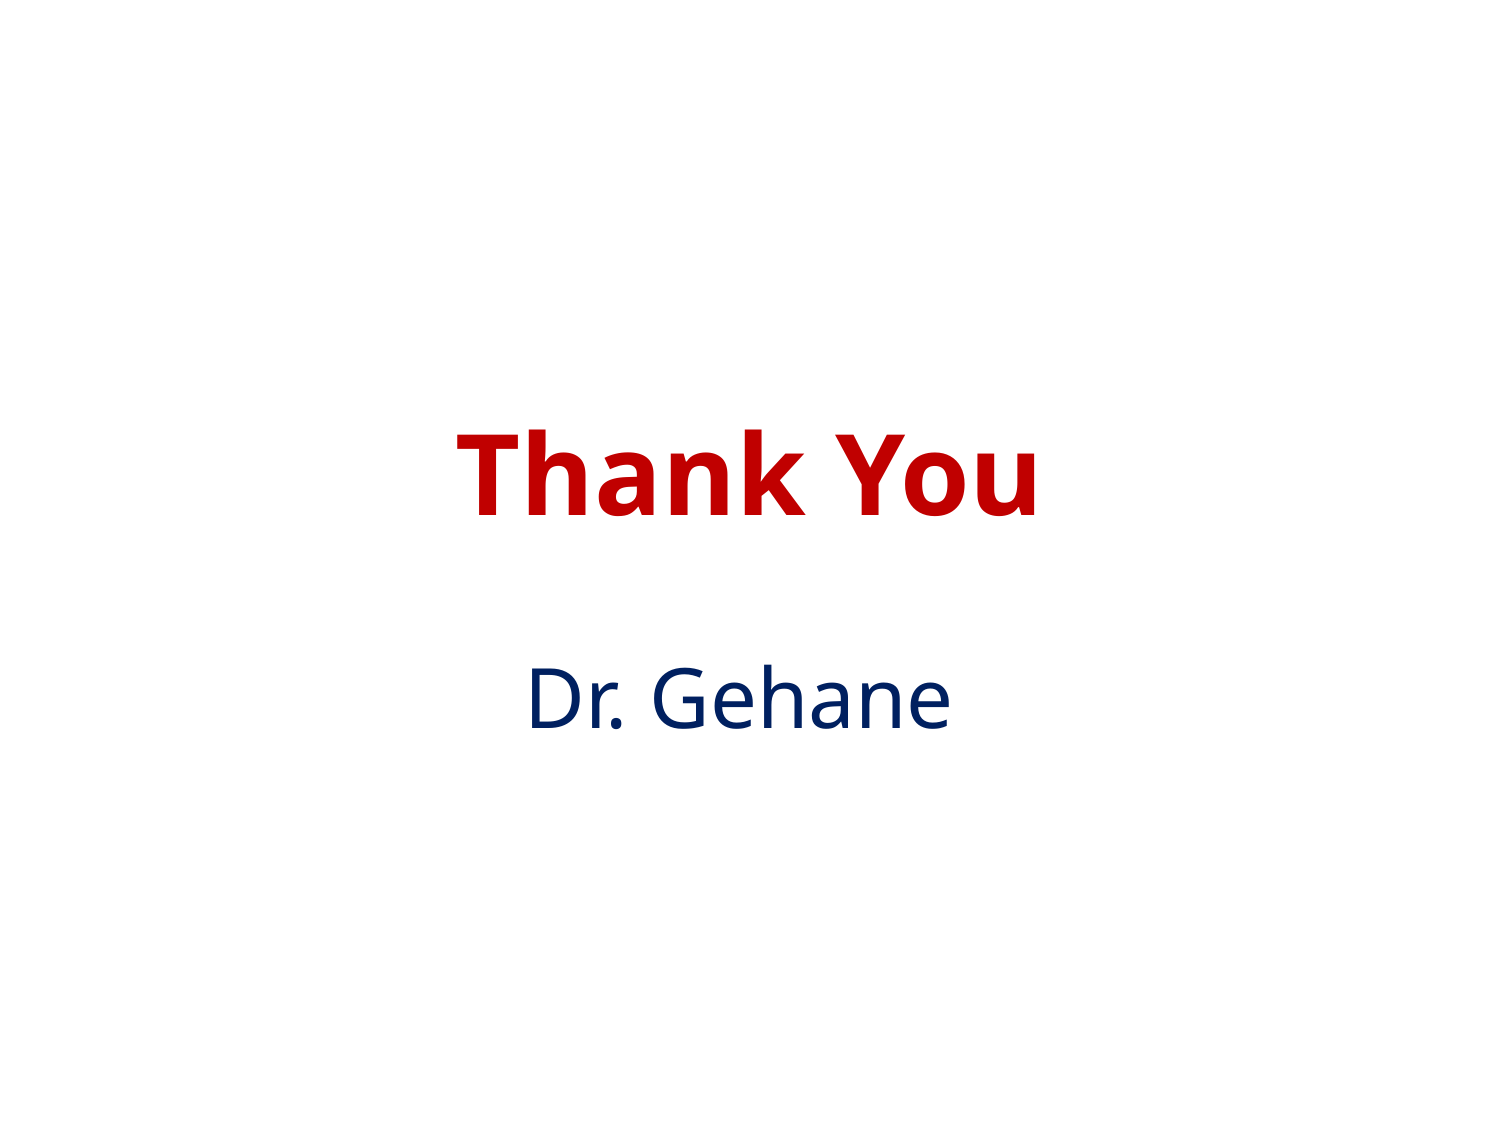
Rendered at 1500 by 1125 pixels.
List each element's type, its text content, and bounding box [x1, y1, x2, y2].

subtitle Dr. Gehane [225, 637, 1275, 925]
title Thank You [112, 349, 1388, 591]
